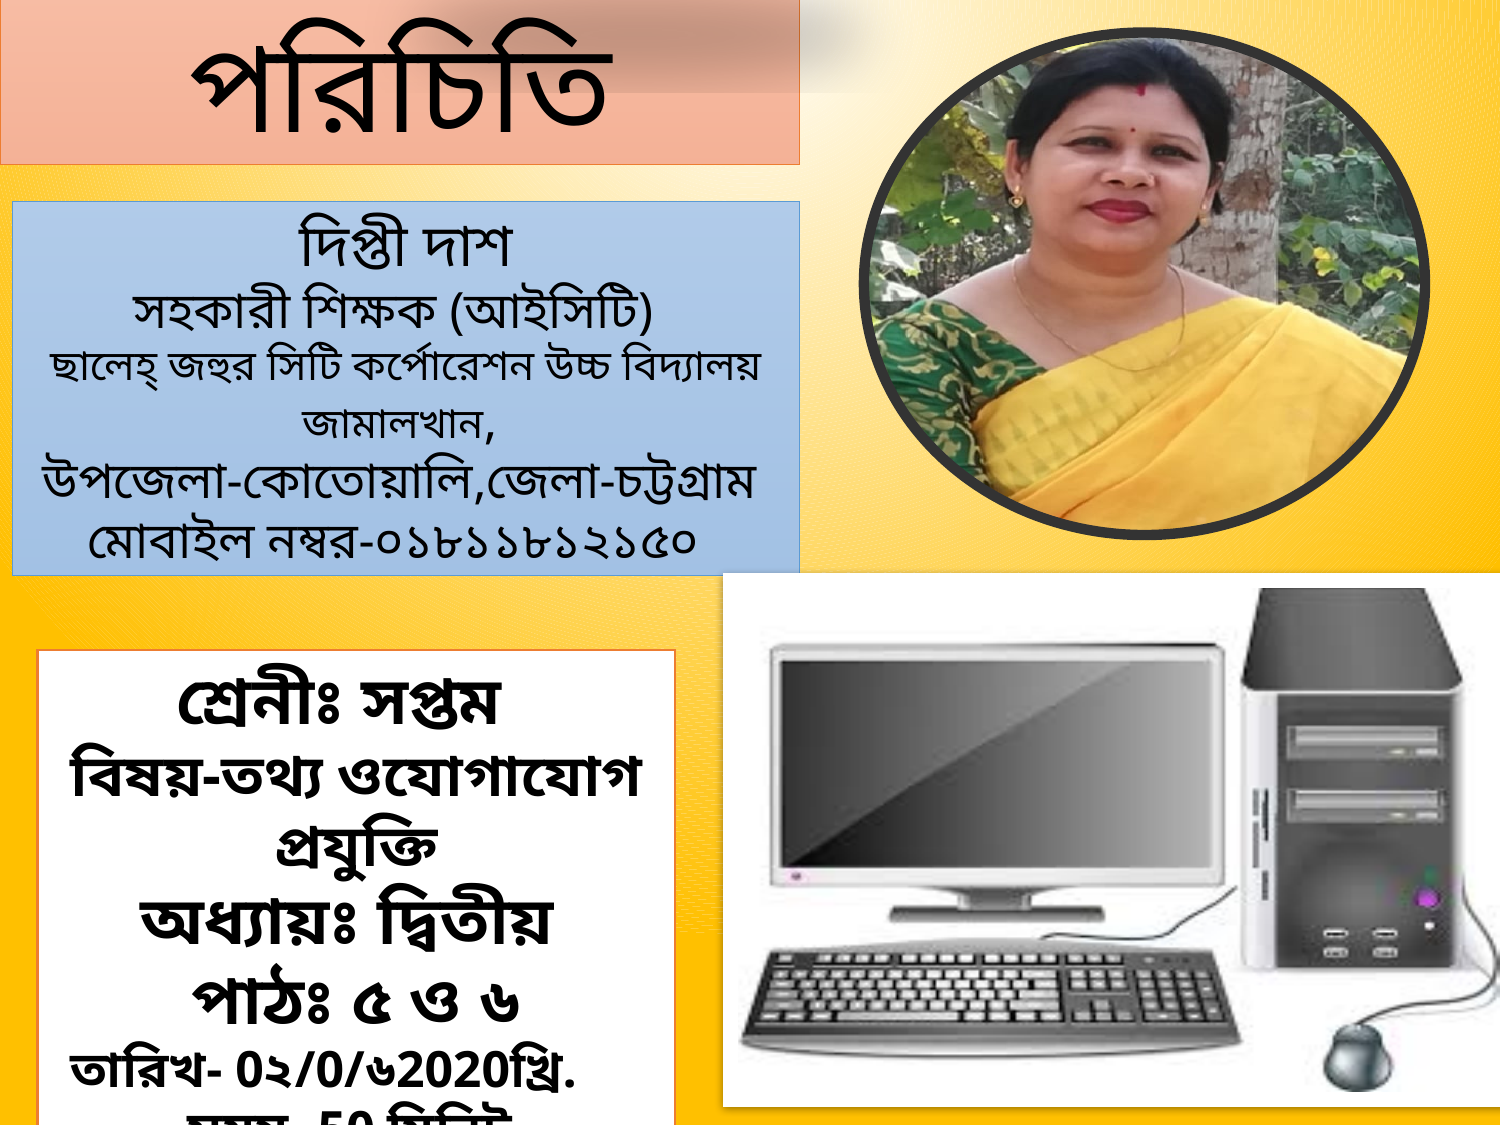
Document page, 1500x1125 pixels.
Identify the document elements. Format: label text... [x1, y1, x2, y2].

picture [863, 32, 1425, 536]
picture [737, 587, 1500, 1093]
text_box শ্রেনীঃ সপ্তম বিষয়-তথ্য ওযোগাযোগ প্রযুক্তি অধ্যায়ঃ দ্বিতীয় পাঠঃ ৫ ও ৬ তারিখ- 0২/0/৬2020খ্রি. সময়- 50 মিনিট [36, 649, 676, 1125]
text_box পরিচিতি [0, 0, 800, 165]
text_box দিপ্তী দাশ সহকারী শিক্ষক (আইসিটি) ছালেহ্ জহুর সিটি কর্পোরেশন উচ্চ বিদ্যালয় জামালখান, উপজেলা-কোতোয়ালি,জেলা-চট্টগ্রাম মোবাইল নম্বর-০১৮১১৮১২১৫০ [12, 201, 800, 576]
